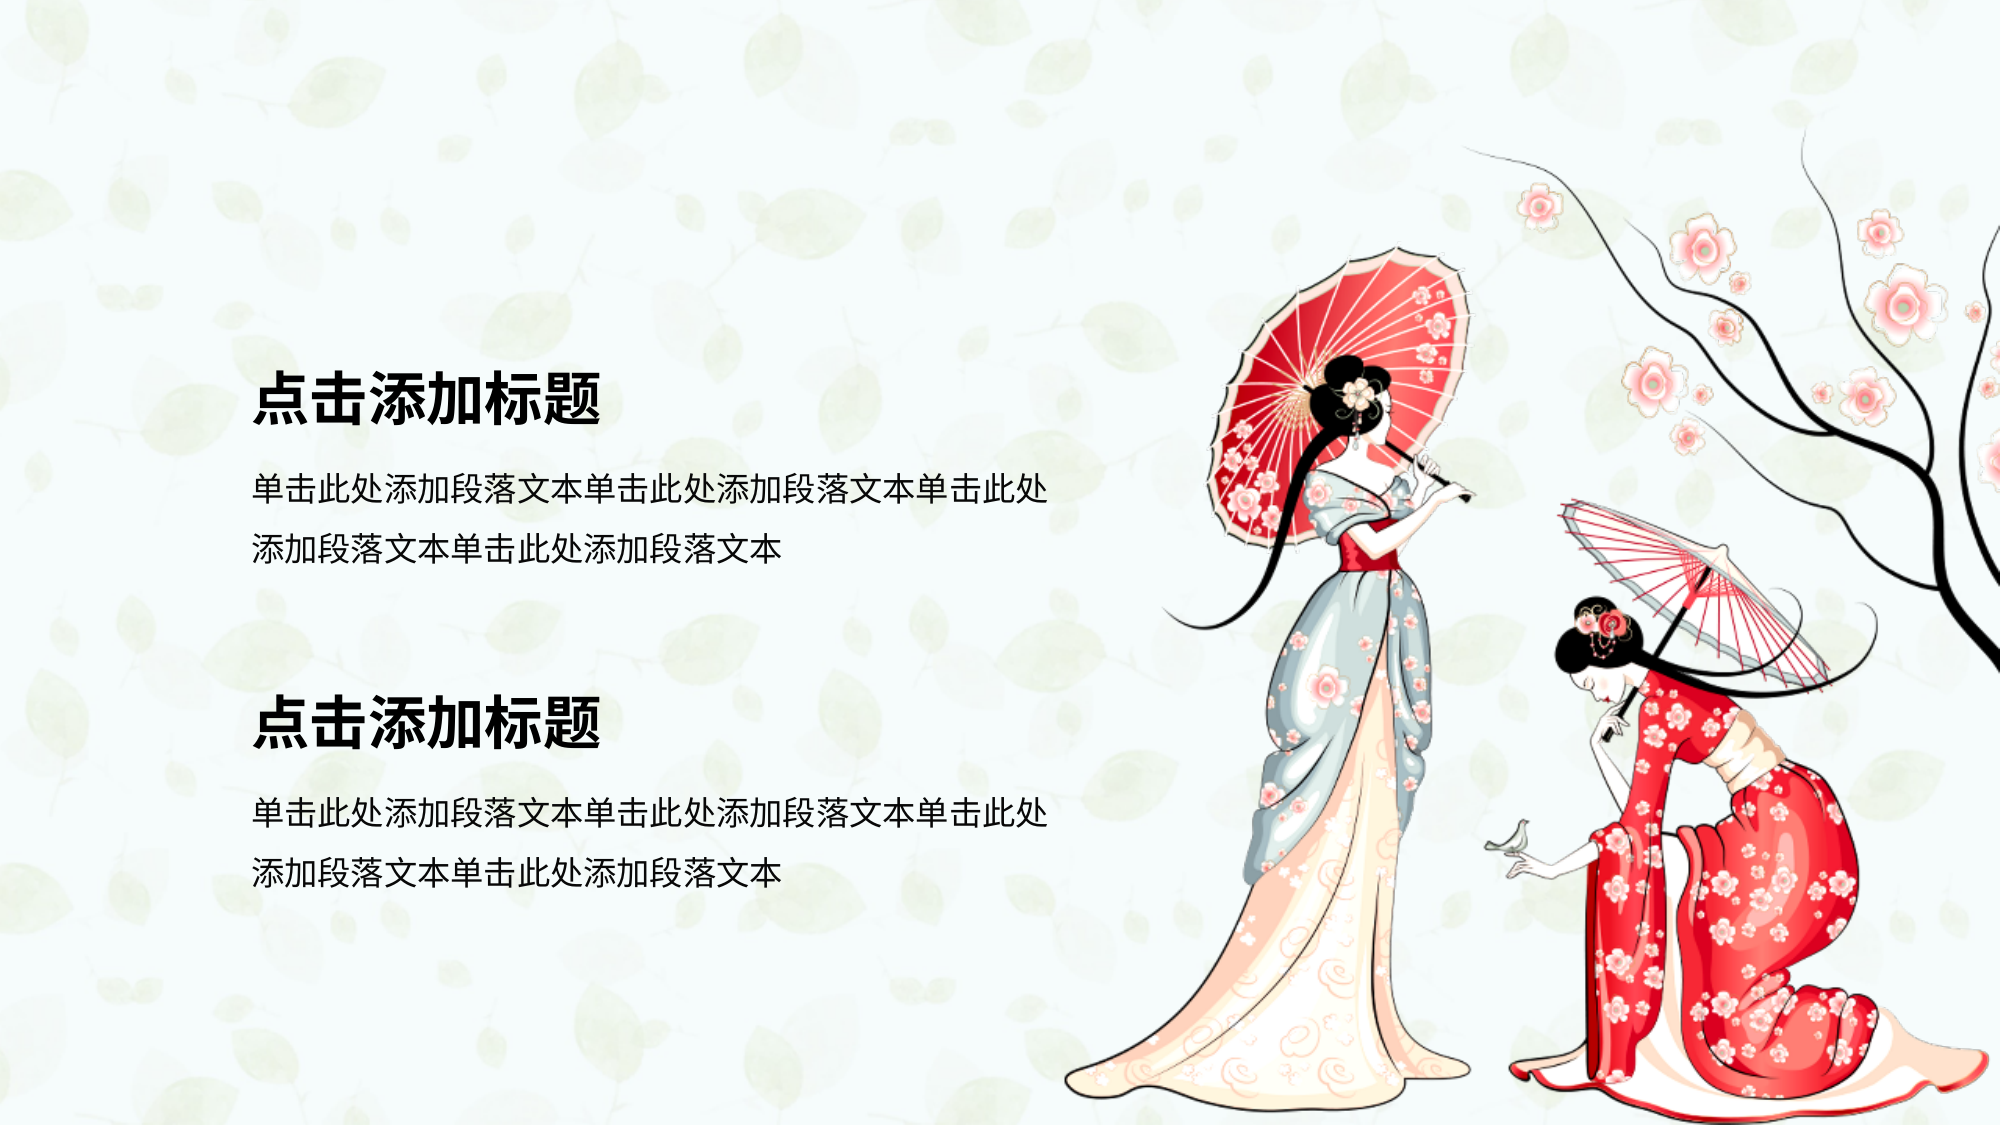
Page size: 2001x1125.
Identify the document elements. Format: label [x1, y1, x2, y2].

picture [0, 0, 2001, 1125]
text_box [236, 643, 1085, 902]
text_box [236, 319, 1085, 578]
